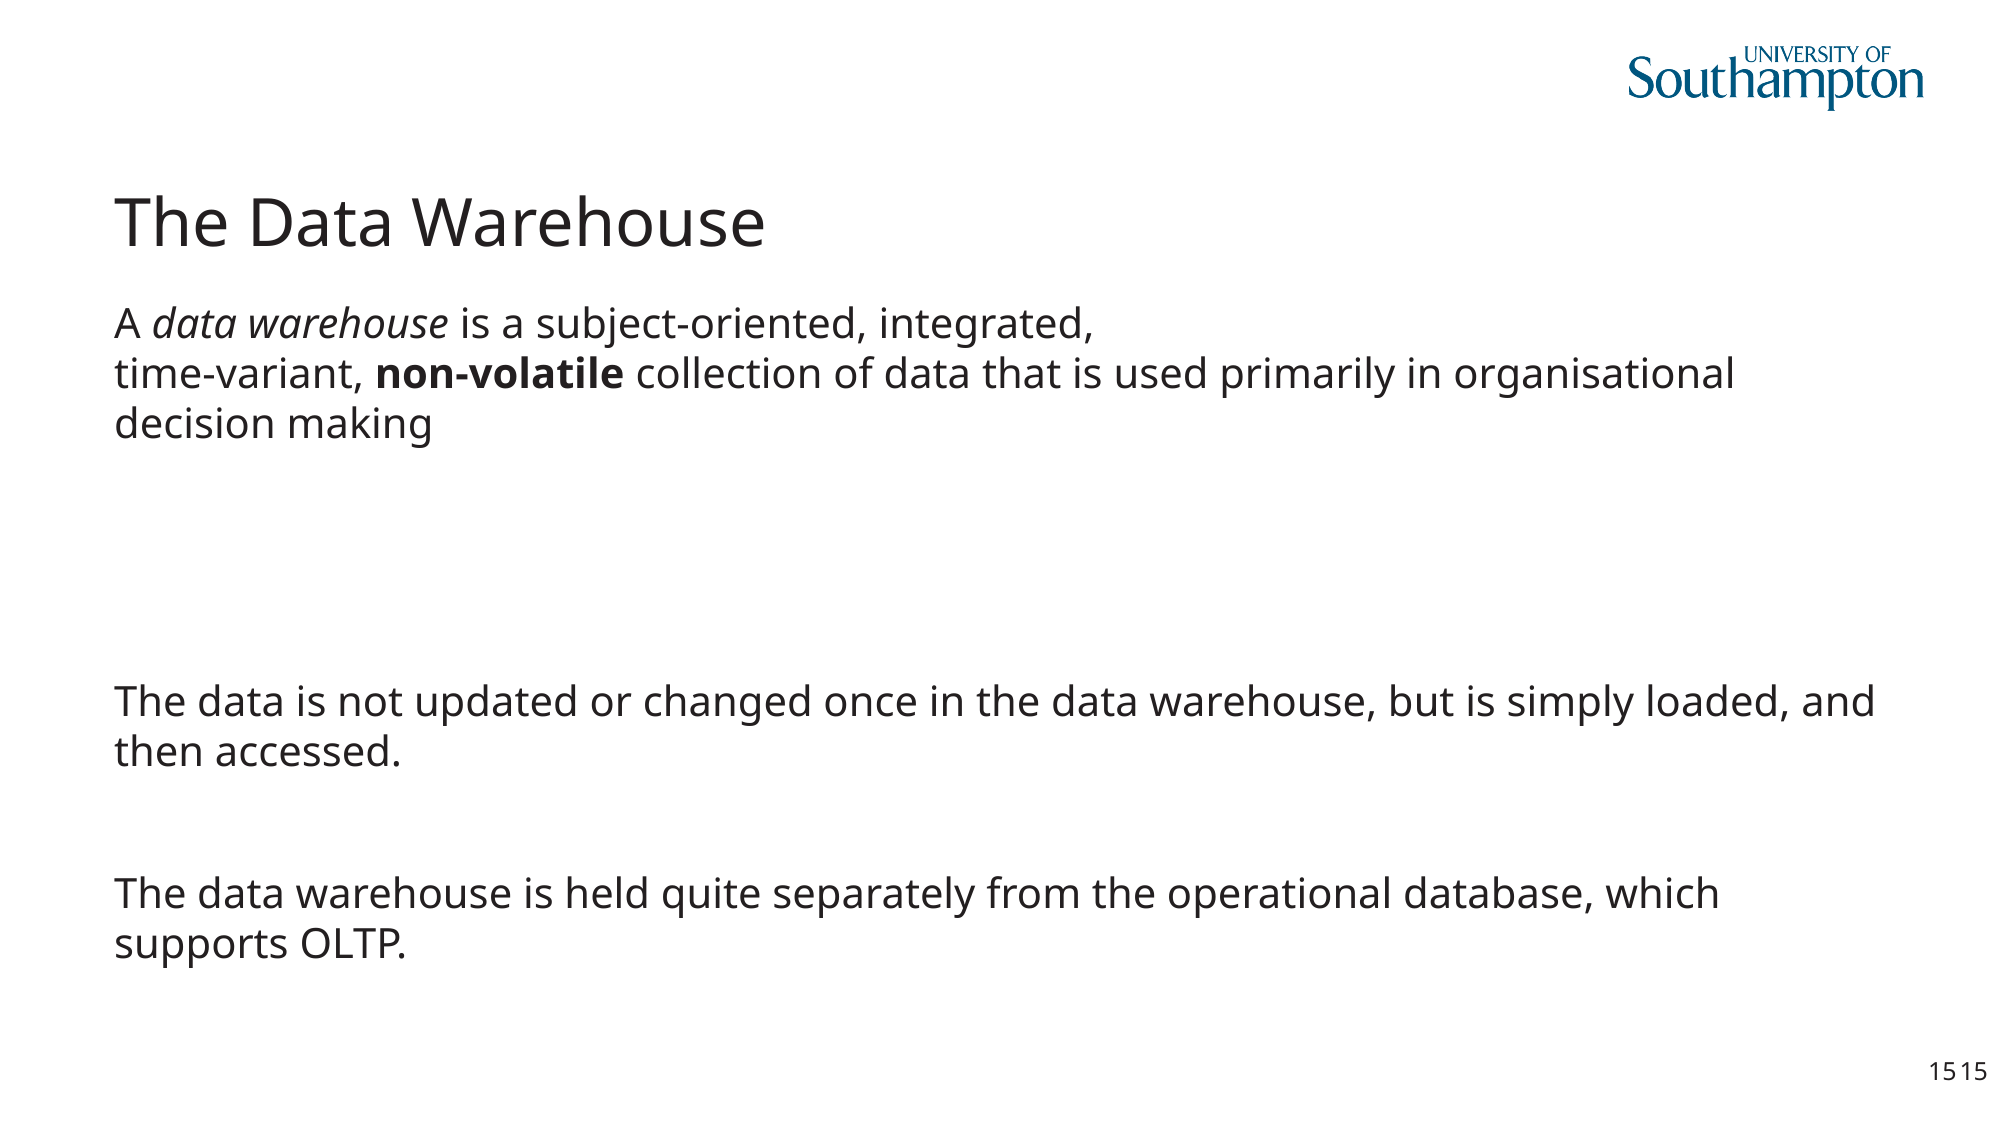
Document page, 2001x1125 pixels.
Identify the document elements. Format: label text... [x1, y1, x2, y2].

slide_number 15 [1929, 1046, 2000, 1094]
list A data warehouse is a subject-oriented, integrated, time-variant, non-volatile collection of data that is used primarily in organisational decision making [102, 290, 1898, 646]
title The Data Warehouse [102, 113, 1898, 268]
picture [1629, 46, 1924, 111]
picture [1869, 48, 1877, 60]
list The data is not updated or changed once in the data warehouse, but is simply loaded, and then accessed. The data warehouse is held quite separately from the operational database, which supports OLTP. [102, 668, 1898, 1024]
picture [1629, 71, 1648, 95]
